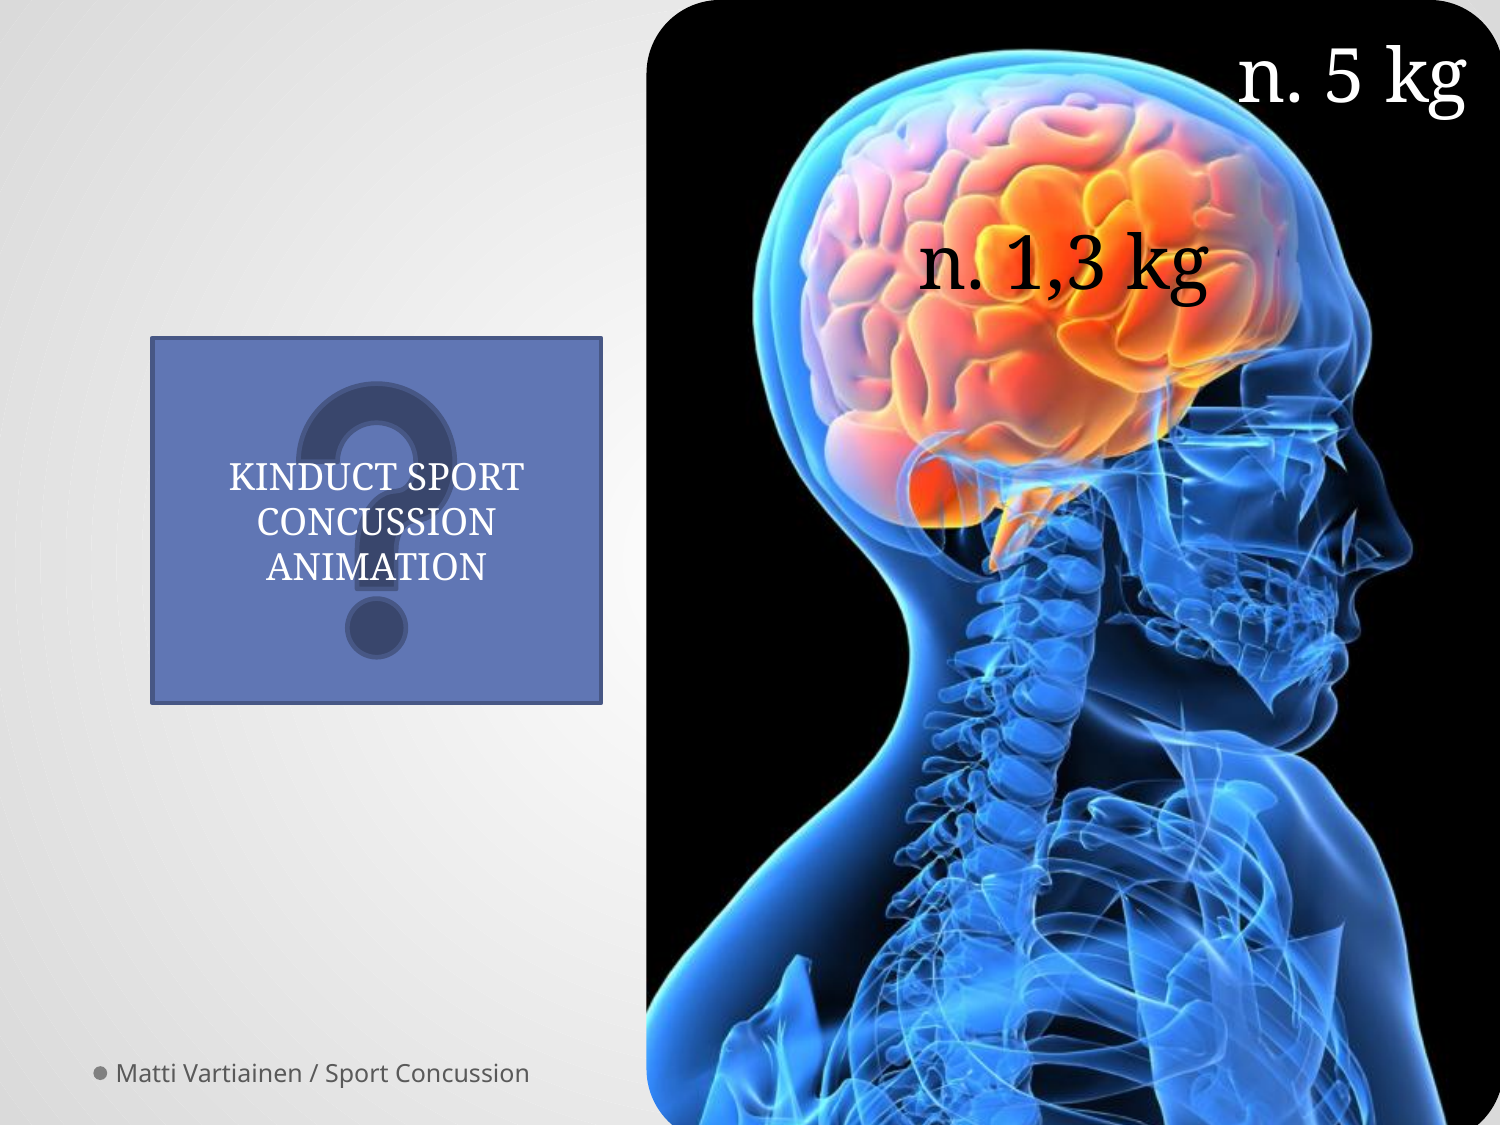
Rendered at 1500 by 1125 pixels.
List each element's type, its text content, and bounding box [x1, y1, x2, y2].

text_box KINDUCT SPORT CONCUSSION ANIMATION [150, 336, 603, 705]
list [646, 0, 1500, 1125]
footer Matti Vartiainen / Sport Concussion [108, 1042, 576, 1103]
